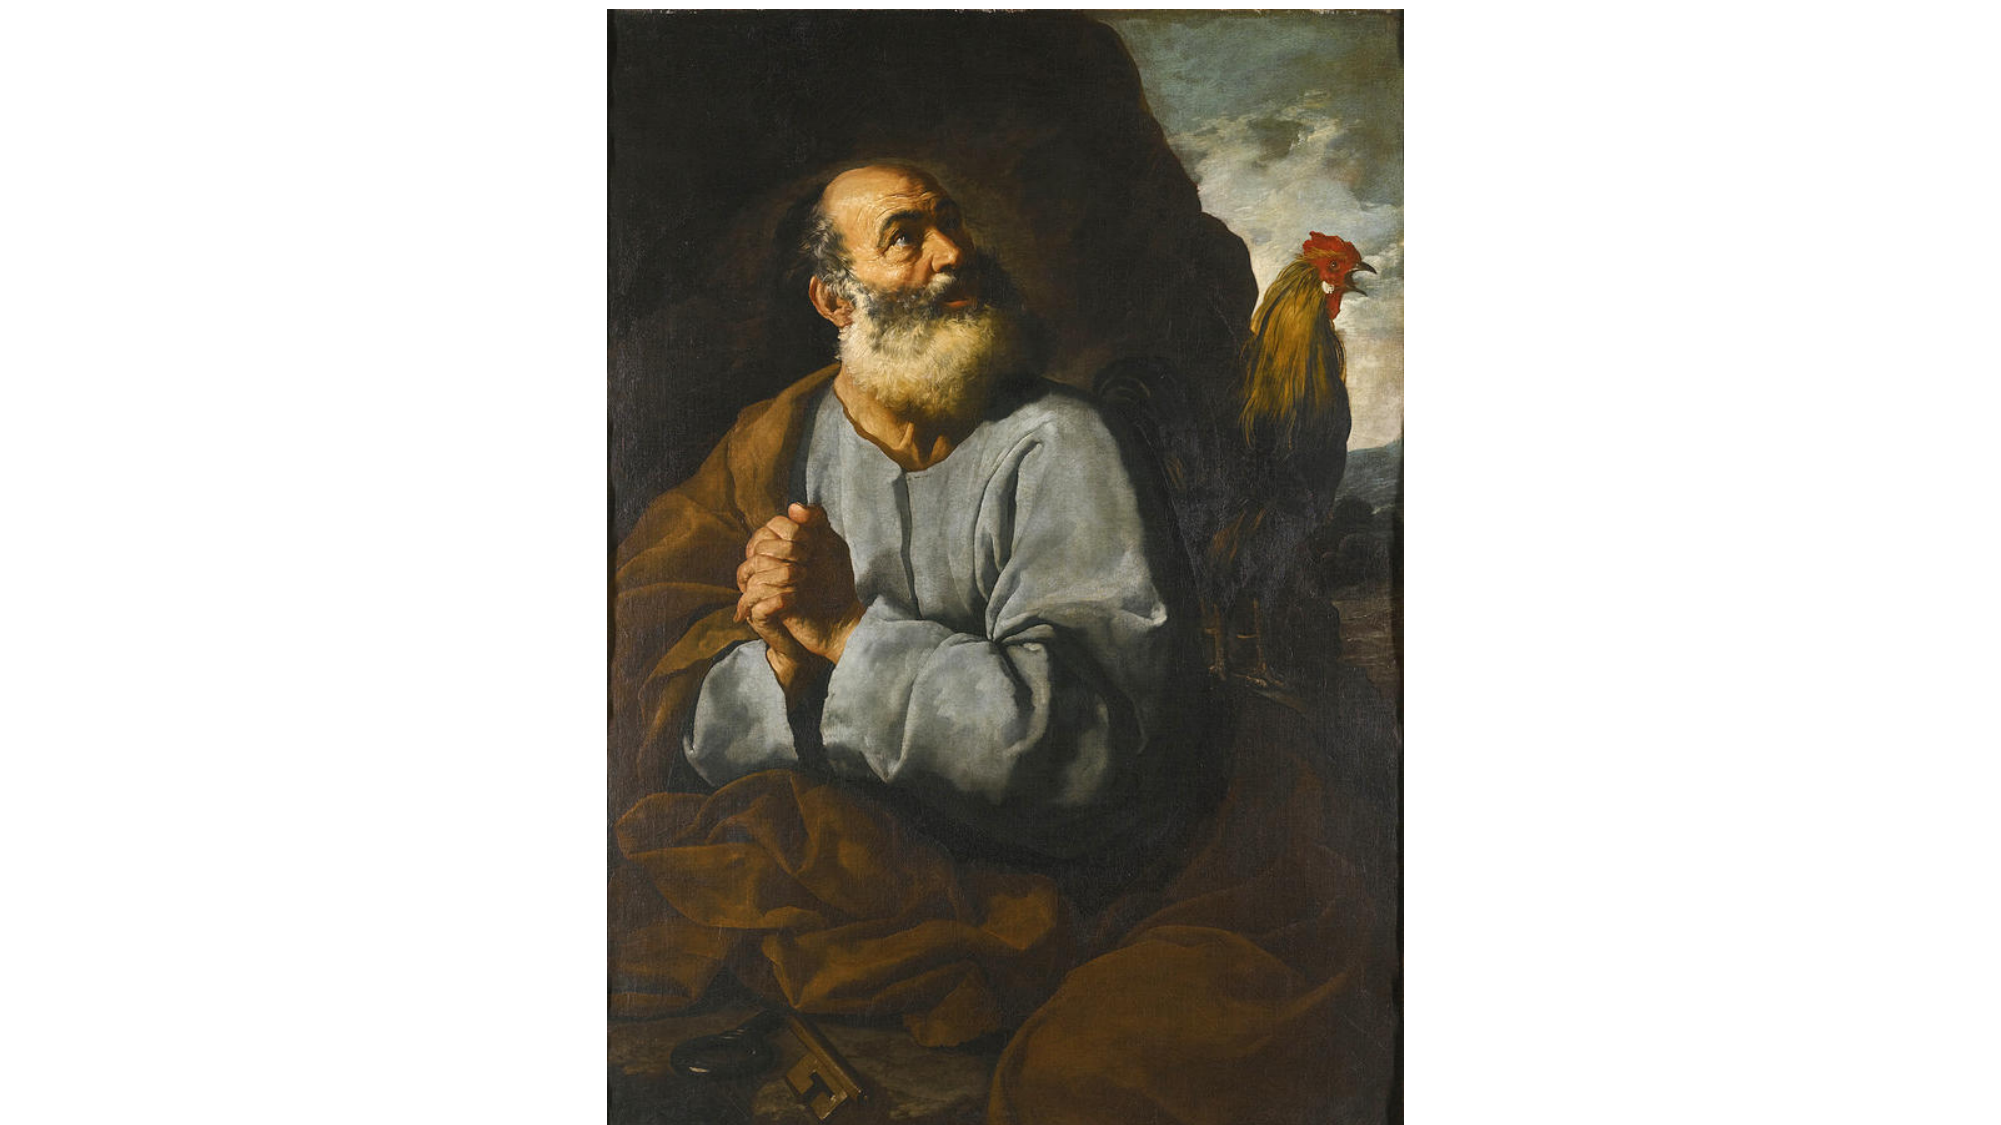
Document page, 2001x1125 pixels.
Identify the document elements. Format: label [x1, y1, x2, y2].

picture [607, 9, 1404, 1125]
